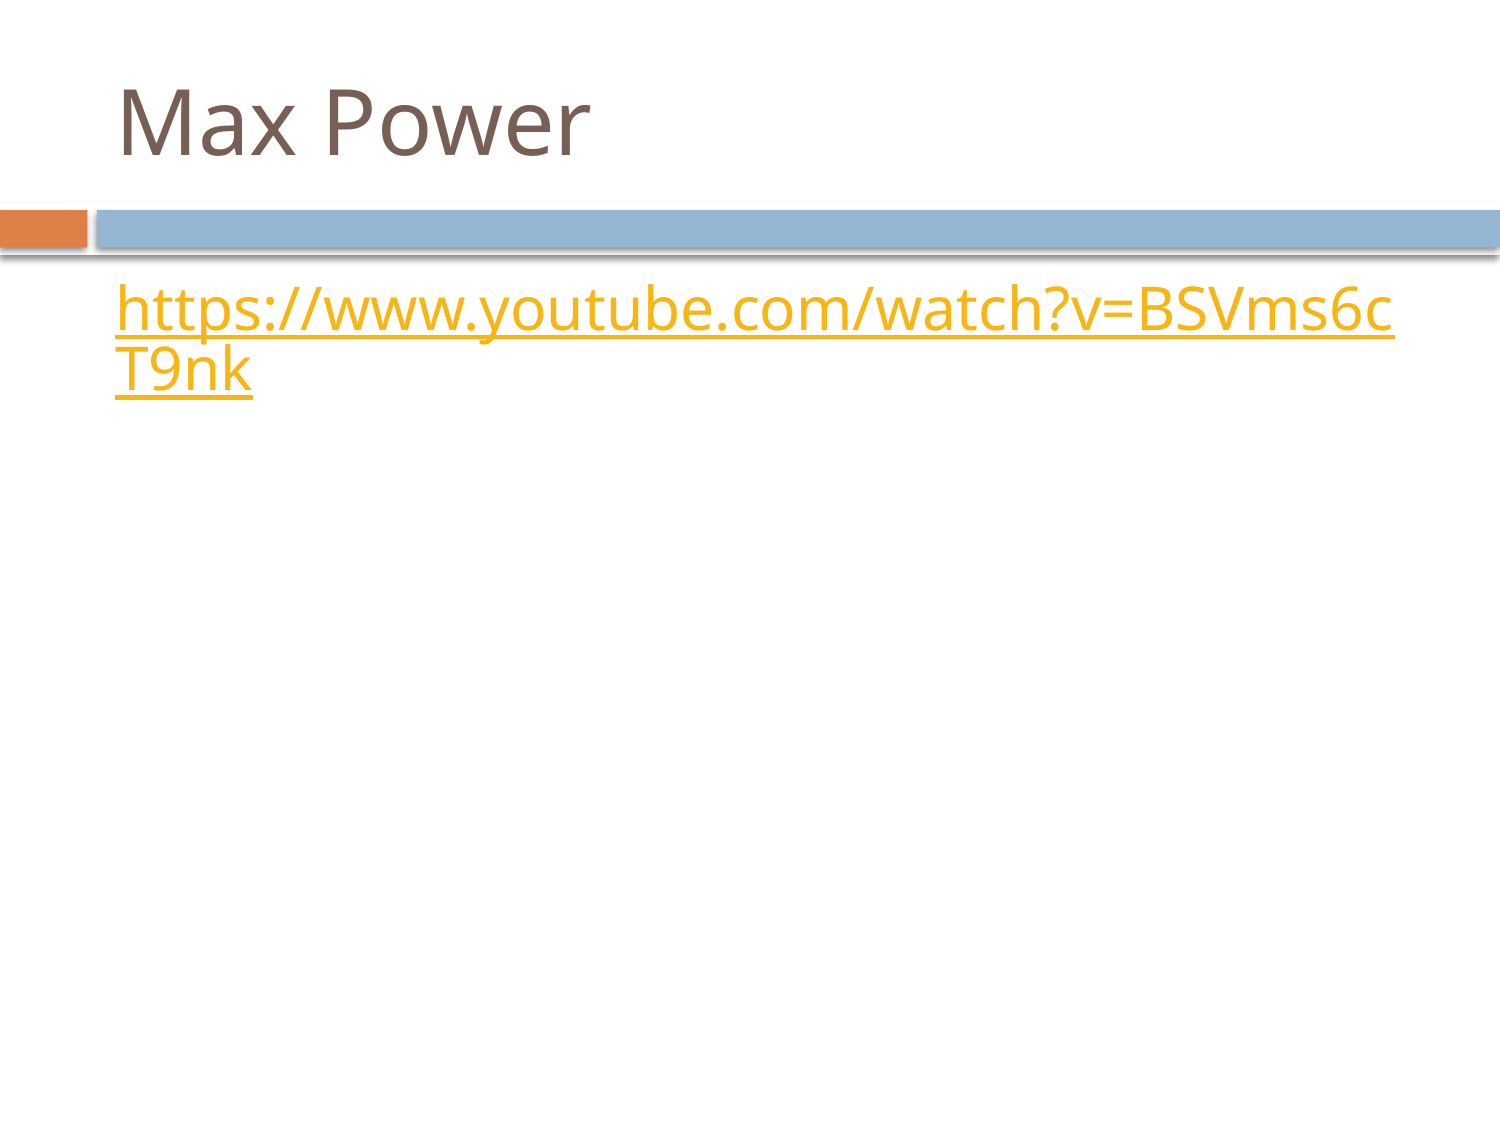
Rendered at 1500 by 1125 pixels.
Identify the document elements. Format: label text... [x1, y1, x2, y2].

list https://www.youtube.com/watch?v=BSVms6cT9nk [100, 262, 1438, 1000]
title Max Power [100, 37, 1438, 200]
